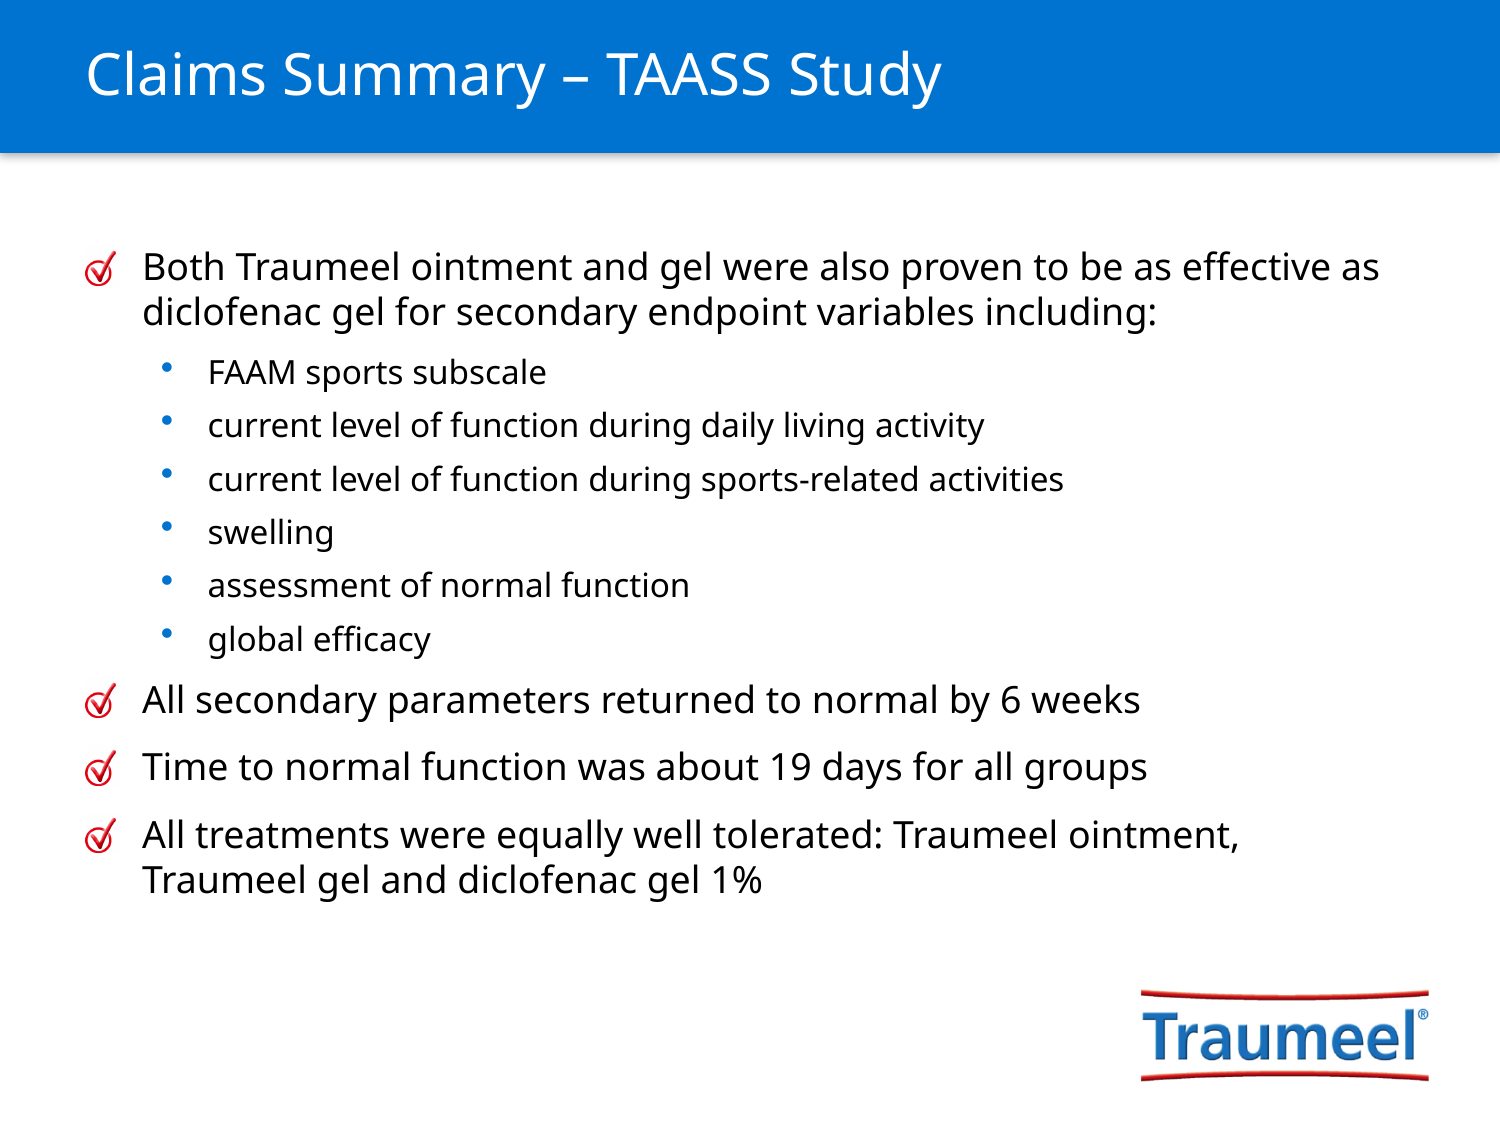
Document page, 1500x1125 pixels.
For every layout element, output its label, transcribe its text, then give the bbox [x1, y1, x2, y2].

picture [1133, 983, 1429, 1089]
list Both Traumeel ointment and gel were also proven to be as effective as diclofenac gel for secondary endpoint variables including: FAAM sports subscale current level of function during daily living activity current level of function during sports-related activities swelling assessment of normal function global efficacy All secondary parameters returned to normal by 6 weeks Time to normal function was about 19 days for all groups All treatments were equally well tolerated: Traumeel ointment, Traumeel gel and diclofenac gel 1% [70, 235, 1429, 975]
picture [85, 745, 119, 786]
picture [85, 678, 119, 718]
picture [85, 813, 119, 853]
picture [85, 246, 119, 286]
title Claims Summary – TAASS Study [70, 0, 1489, 153]
